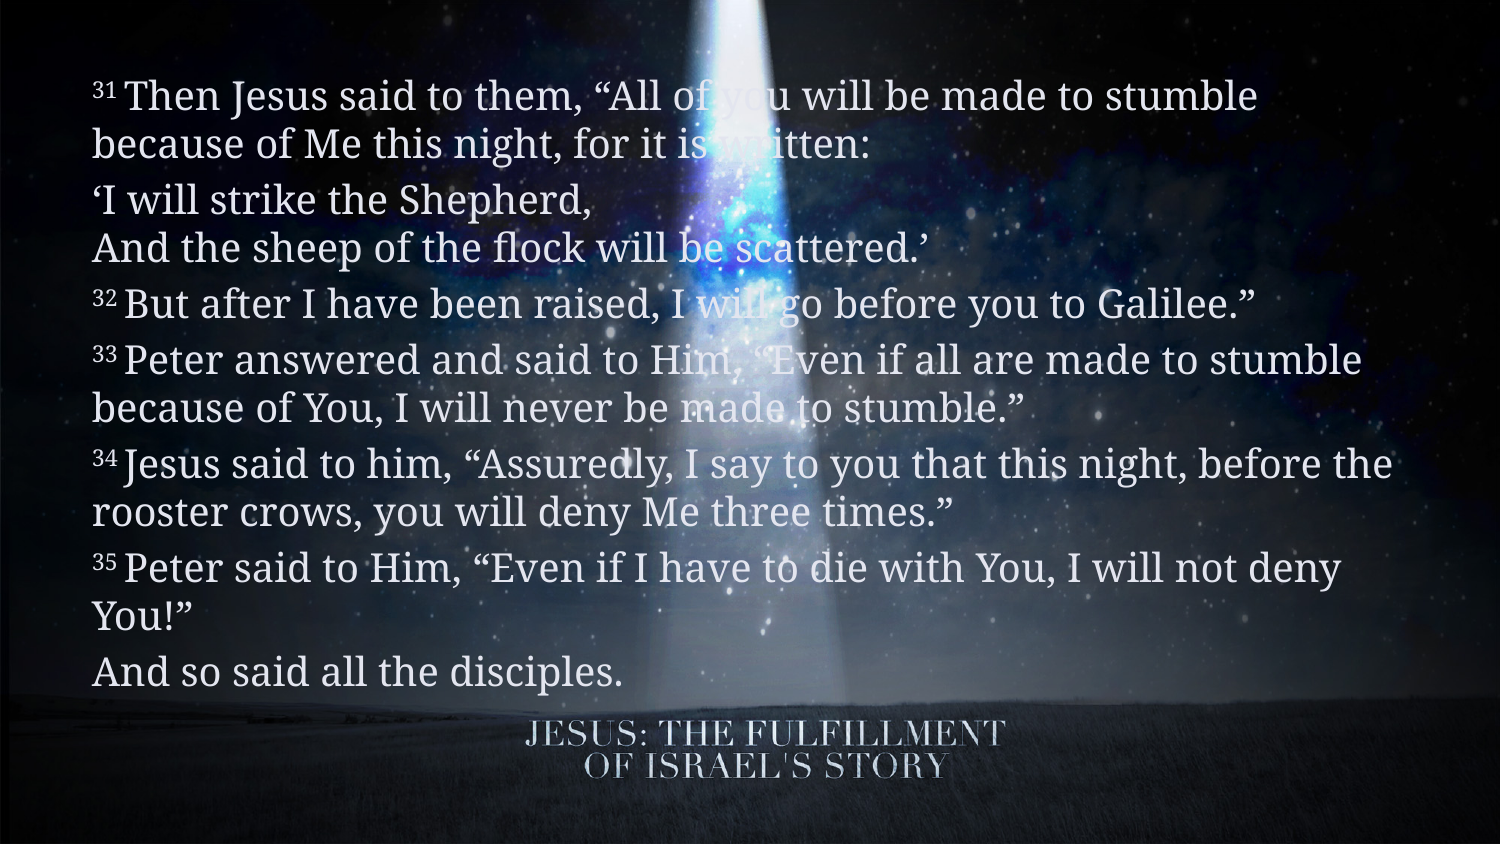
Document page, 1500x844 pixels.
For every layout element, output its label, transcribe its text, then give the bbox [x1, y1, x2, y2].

picture [0, 0, 1500, 844]
list 31 Then Jesus said to them, “All of you will be made to stumble because of Me this night, for it is written: ‘I will strike the Shepherd, And the sheep of the flock will be scattered.’ 32 But after I have been raised, I will go before you to Galilee.” 33 Peter answered and said to Him, “Even if all are made to stumble because of You, I will never be made to stumble.” 34 Jesus said to him, “Assuredly, I say to you that this night, before the rooster crows, you will deny Me three times.” 35 Peter said to Him, “Even if I have to die with You, I will not deny You!” And so said all the disciples. [76, 63, 1424, 704]
